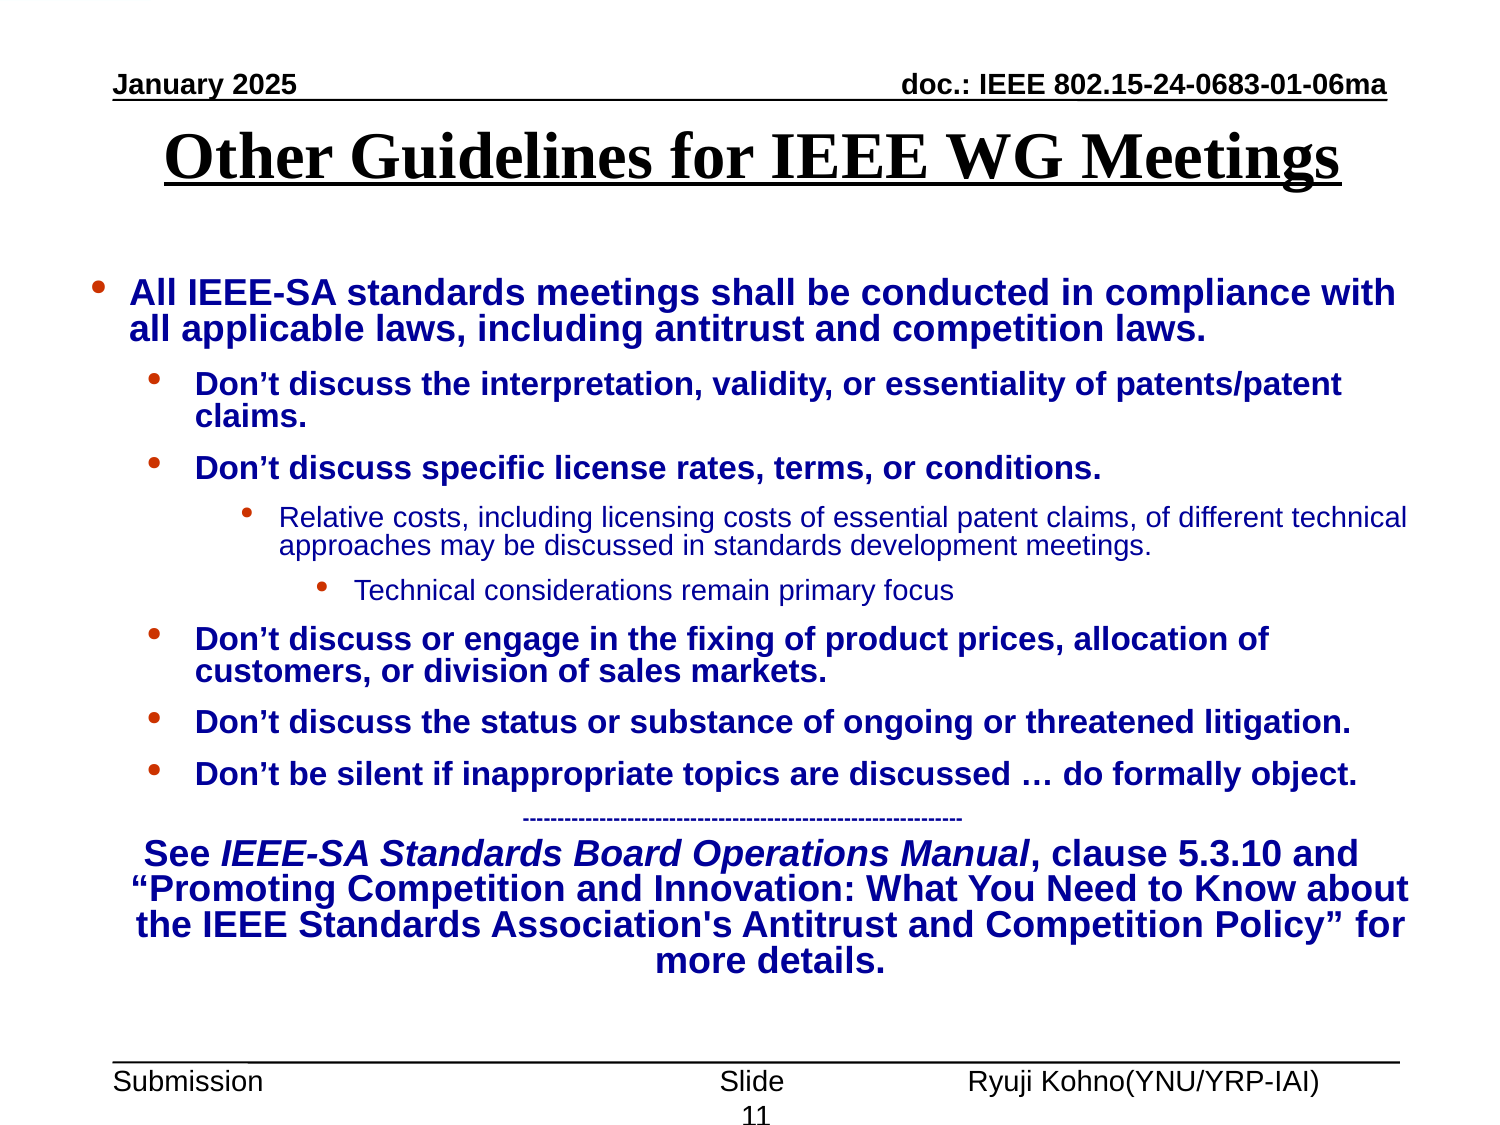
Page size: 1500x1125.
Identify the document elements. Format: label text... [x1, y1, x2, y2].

text_box All IEEE-SA standards meetings shall be conducted in compliance with all applicable laws, including antitrust and competition laws. Don’t discuss the interpretation, validity, or essentiality of patents/patent claims. Don’t discuss specific license rates, terms, or conditions. Relative costs, including licensing costs of essential patent claims, of different technical approaches may be discussed in standards development meetings. Technical considerations remain primary focus Don’t discuss or engage in the fixing of product prices, allocation of customers, or division of sales markets. Don’t discuss the status or substance of ongoing or threatened litigation. Don’t be silent if inappropriate topics are discussed … do formally object. --------------------------------------------------------------- See IEEE-SA Standards Board Operations Manual, clause 5.3.10 and “Promoting Competition and Innovation: What You Need to Know about the IEEE Standards Association's Antitrust and Competition Policy” for more details. [76, 244, 1427, 1094]
title Other Guidelines for IEEE WG Meetings [59, 101, 1447, 202]
slide_number Slide 11 [712, 1062, 800, 1093]
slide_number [112, 0, 375, 100]
